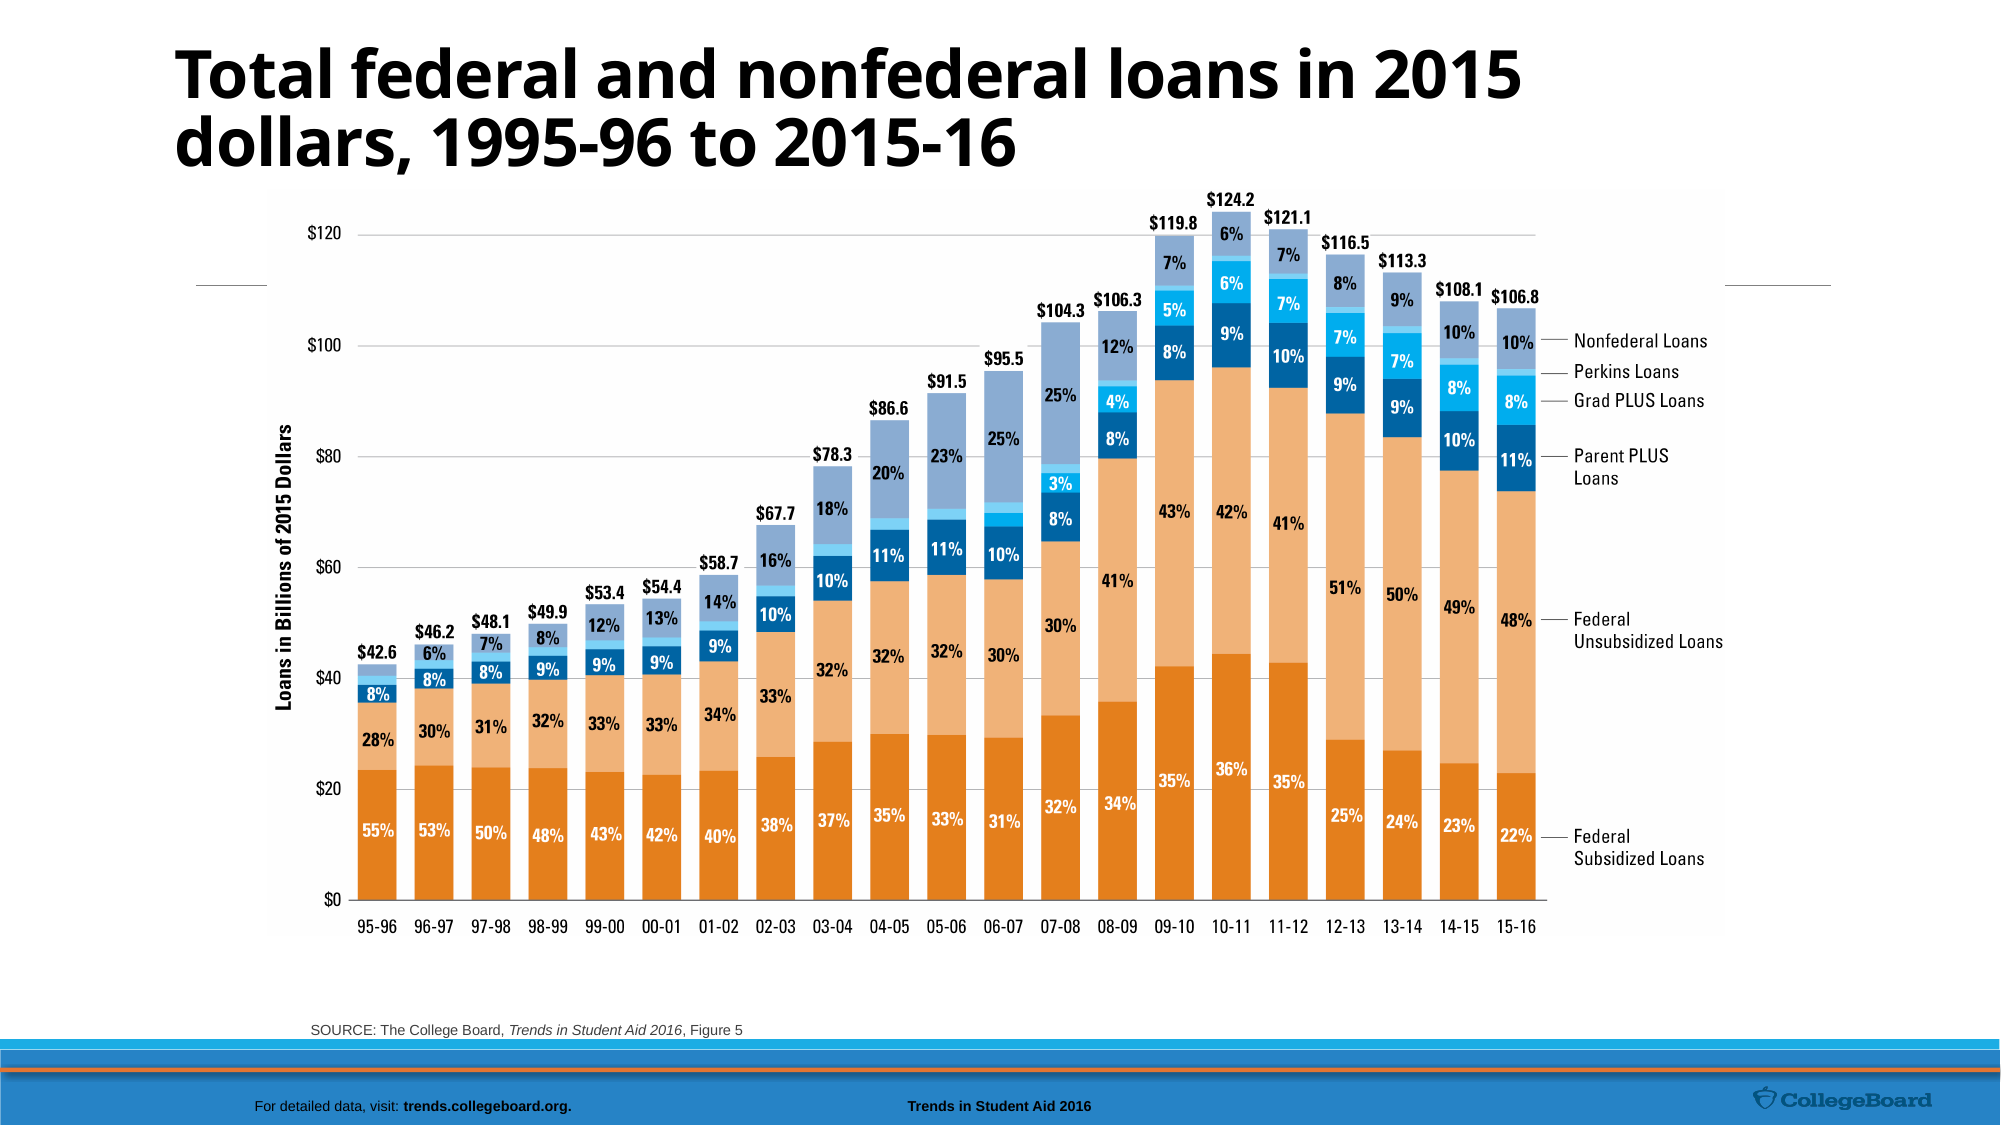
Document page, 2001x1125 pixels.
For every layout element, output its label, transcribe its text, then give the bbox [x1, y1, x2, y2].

list SOURCE: The College Board, Trends in Student Aid 2016, Figure 5 [310, 1022, 1552, 1054]
title Total federal and nonfederal loans in 2015 dollars, 1995-96 to 2015-16 [174, 43, 1675, 181]
picture [1850, 1100, 1932, 1110]
picture [266, 188, 1726, 937]
picture [1753, 1086, 1932, 1110]
picture [1786, 1096, 1798, 1104]
picture [1753, 1098, 1763, 1110]
